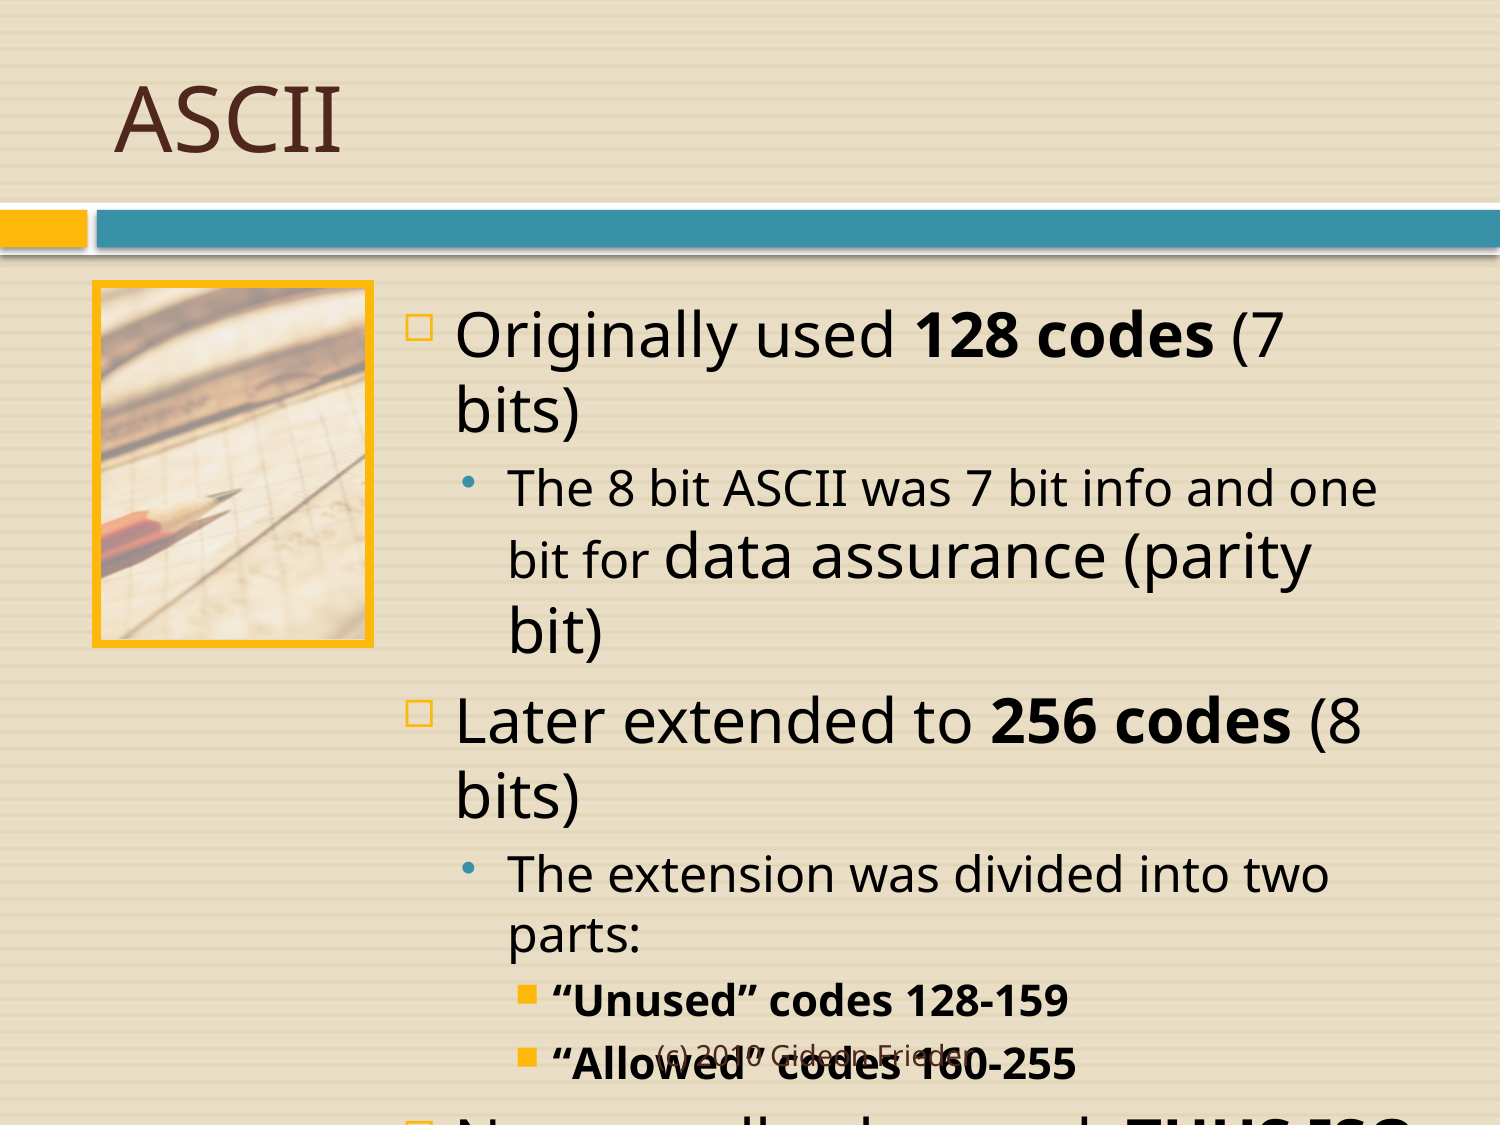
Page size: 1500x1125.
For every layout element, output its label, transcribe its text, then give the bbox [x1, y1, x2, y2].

picture [101, 288, 365, 640]
list Originally used 128 codes (7 bits) The 8 bit ASCII was 7 bit info and one bit for data assurance (parity bit) Later extended to 256 codes (8 bits) The extension was divided into two parts: “Unused” codes 128-159 “Allowed” codes 160-255 Never really observed, THUS ISO 8859!! [387, 287, 1438, 1013]
footer (c) 2010 Gideon Frieder [99, 1025, 990, 1085]
title ASCII [99, 44, 1425, 188]
